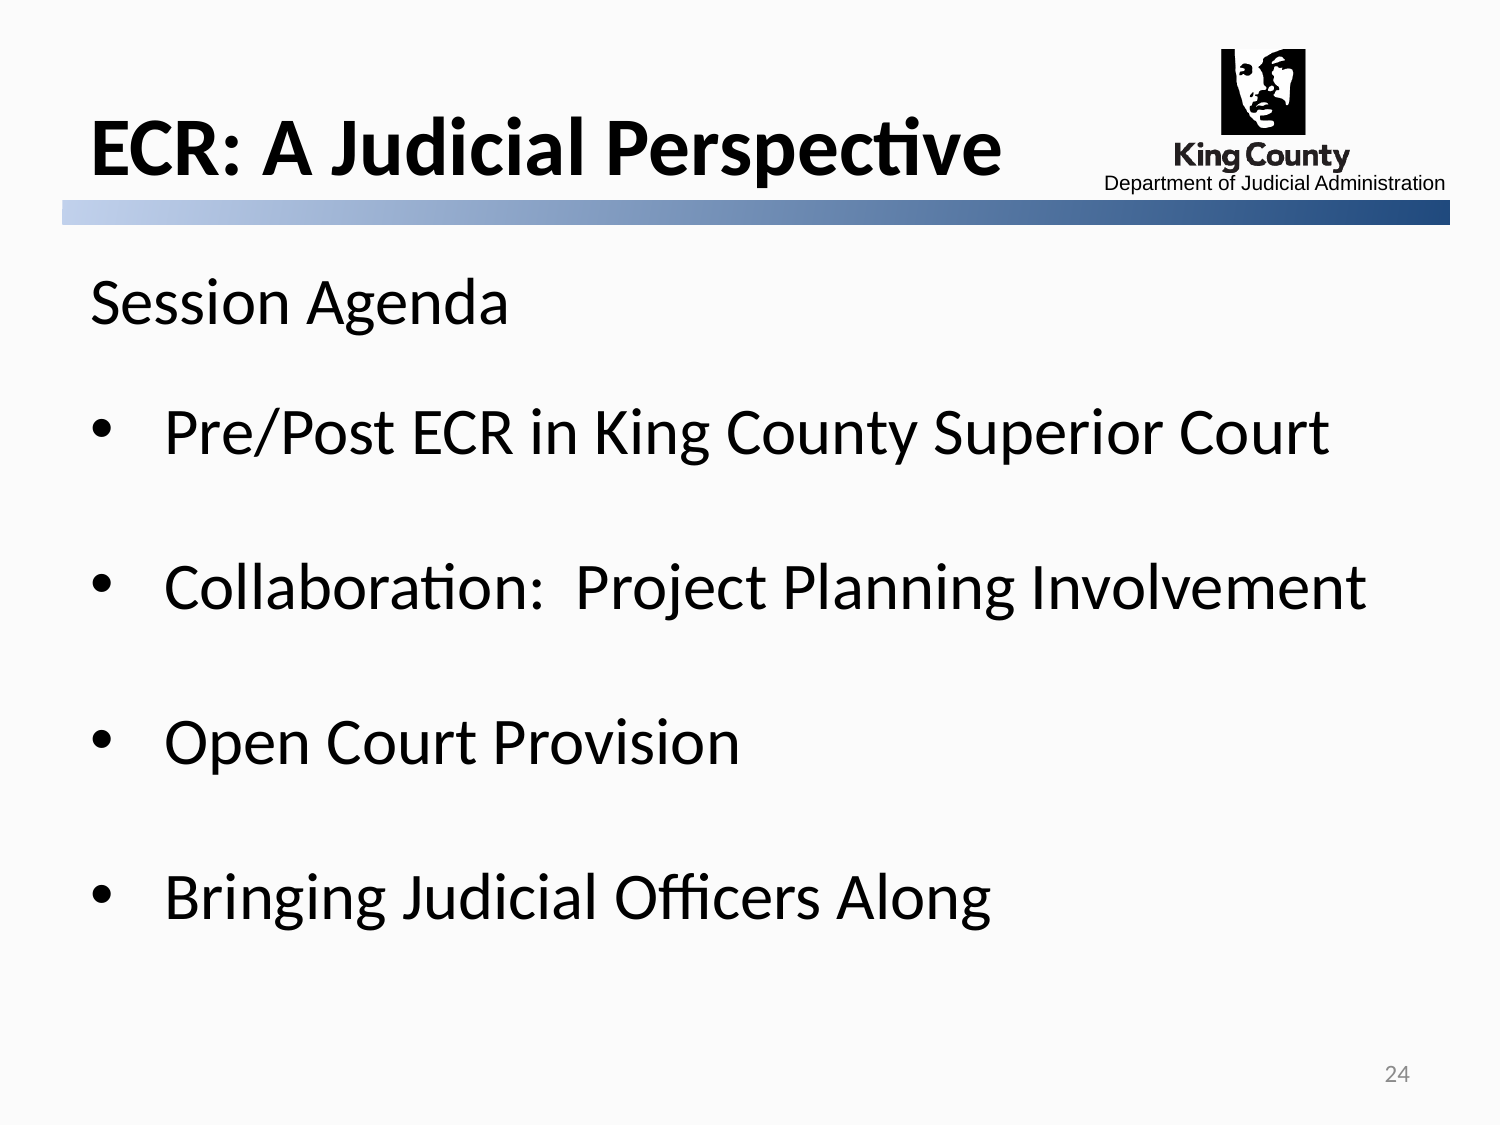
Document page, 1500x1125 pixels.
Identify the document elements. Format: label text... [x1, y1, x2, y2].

text_box [60, 198, 1452, 227]
text_box Department of Judicial Administration [1074, 162, 1475, 203]
title ECR: A Judicial Perspective [75, 0, 1100, 198]
slide_number 24 [1074, 1042, 1425, 1103]
list Session Agenda Pre/Post ECR in King County Superior Court Collaboration: Project Planning Involvement Open Court Provision Bringing Judicial Officers Along [75, 249, 1500, 1125]
picture [1174, 49, 1351, 173]
